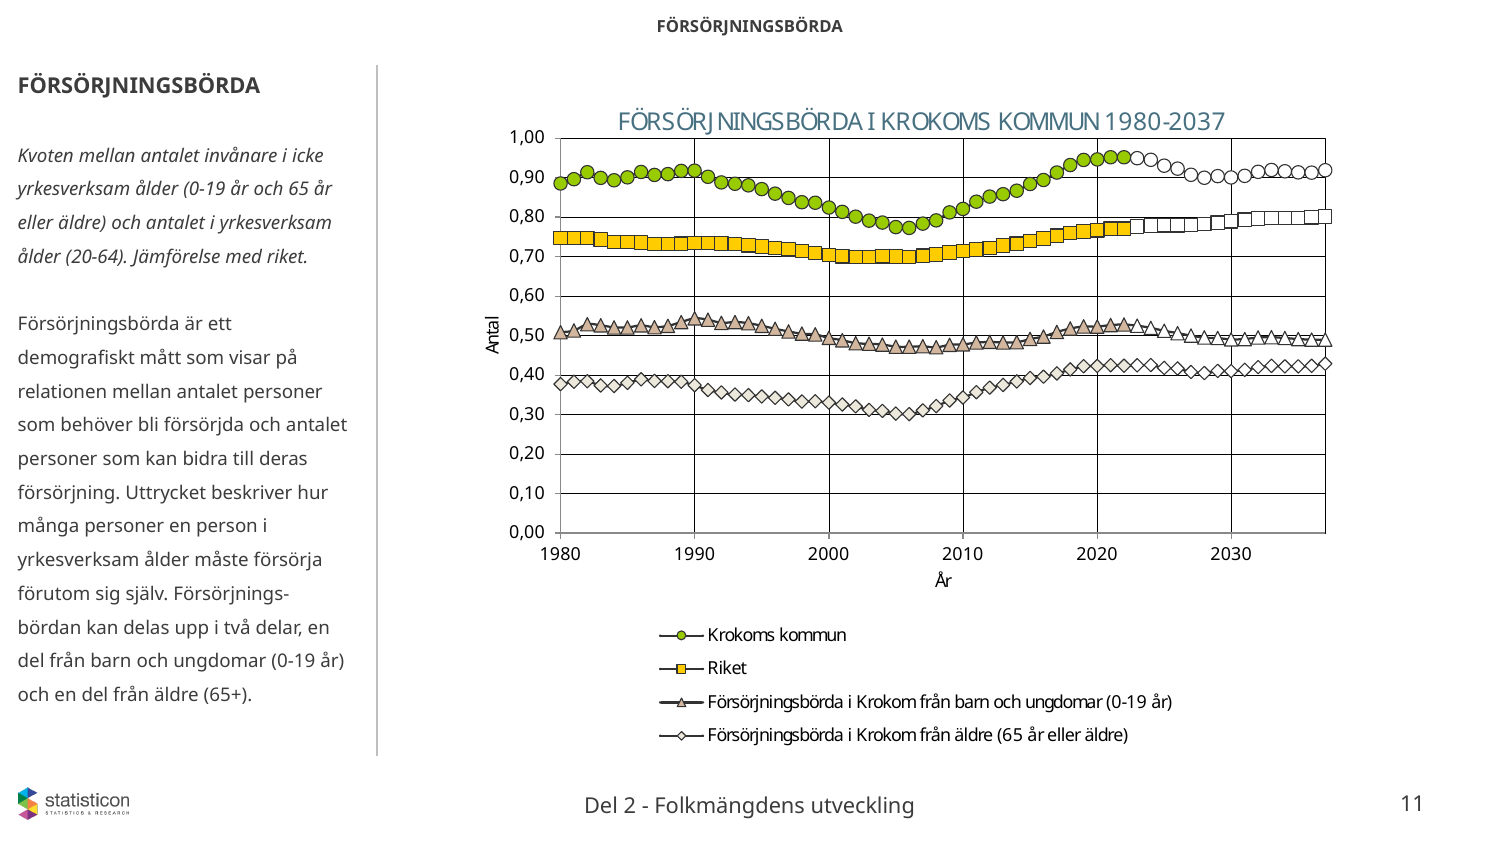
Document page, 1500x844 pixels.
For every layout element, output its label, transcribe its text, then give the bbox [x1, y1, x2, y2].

picture [453, 62, 1371, 763]
title FÖRSÖRJNINGSBÖRDA [0, 0, 1500, 51]
text_box FÖRSÖRJNINGSBÖRDA Kvoten mellan antalet invånare i icke yrkesverksam ålder (0-19 år och 65 år eller äldre) och antalet i yrkesverksam ålder (20-64). Jämförelse med riket. Försörjningsbörda är ett demografiskt mått som visar på relationen mellan antalet personer som behöver bli försörjda och antalet personer som kan bidra till deras försörjning. Uttrycket beskriver hur många personer en person i yrkesverksam ålder måste försörja förutom sig själv. Försörjnings-bördan kan delas upp i två delar, en del från barn och ungdomar (0-19 år) och en del från äldre (65+). [16, 57, 352, 735]
slide_number 11 [1074, 782, 1425, 827]
picture [18, 787, 129, 821]
footer Del 2 - Folkmängdens utveckling [512, 782, 988, 827]
